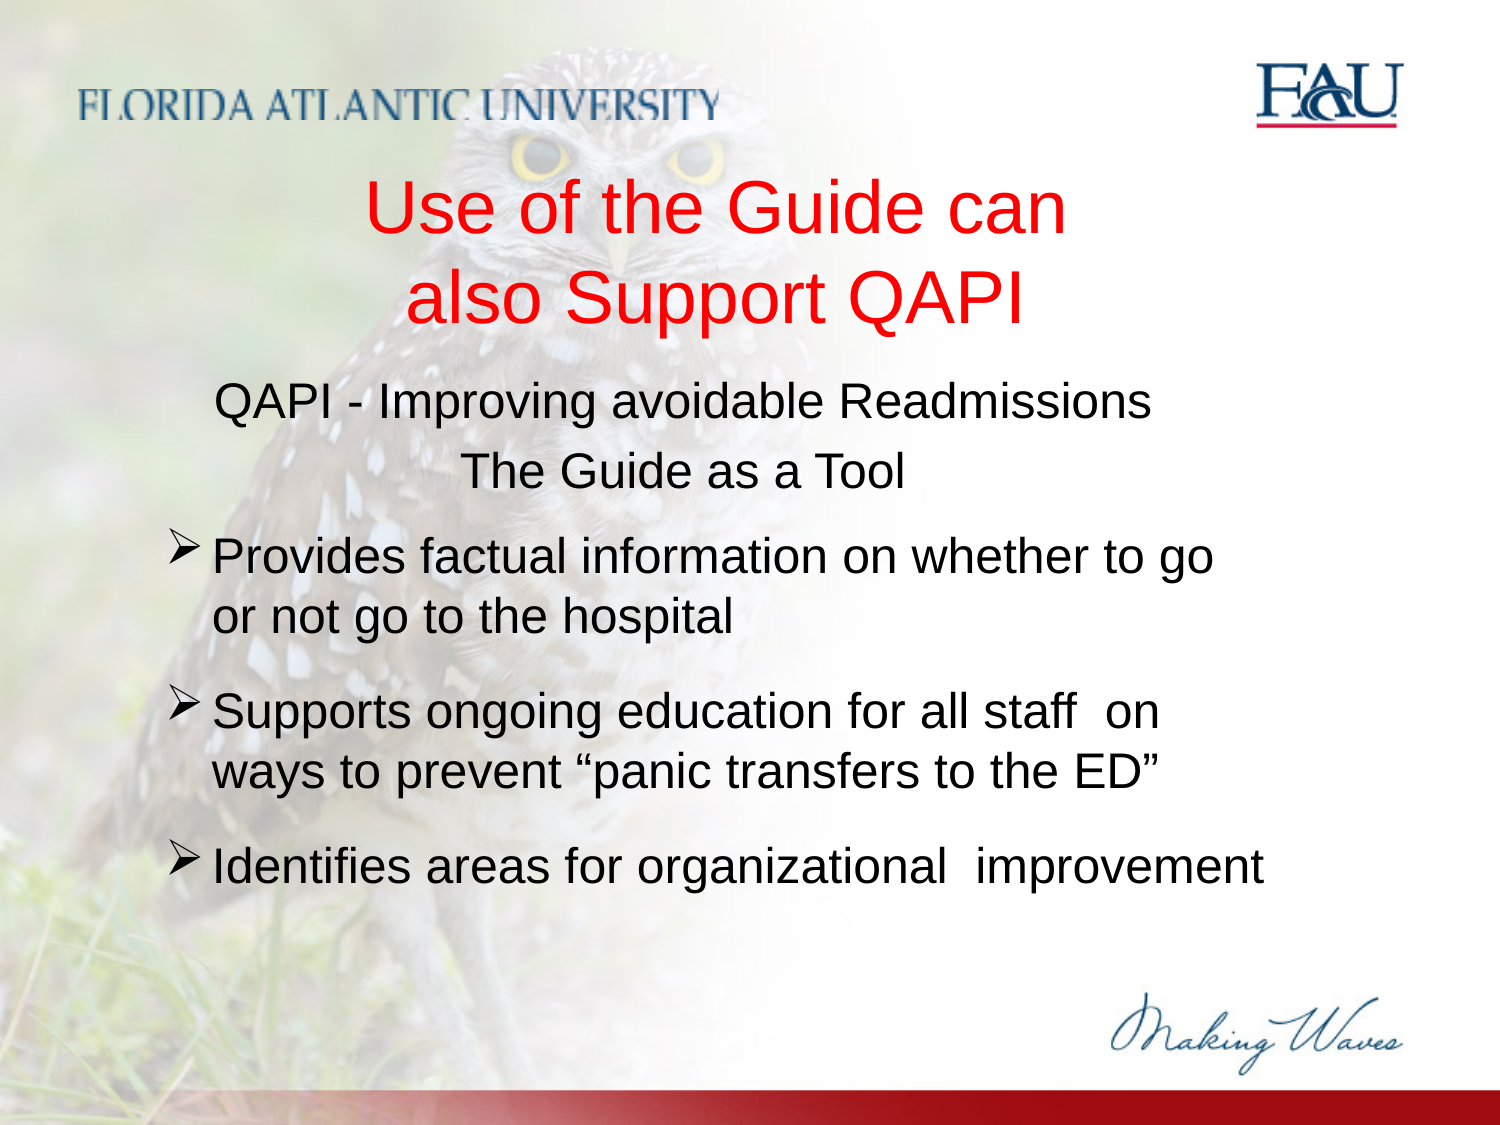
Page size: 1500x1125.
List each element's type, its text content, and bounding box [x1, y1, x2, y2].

picture [0, 0, 1500, 1125]
title Use of the Guide can also Support QAPI [226, 165, 1207, 333]
list QAPI - Improving avoidable Readmissions The Guide as a Tool Provides factual information on whether to go or not go to the hospital Supports ongoing education for all staff on ways to prevent “panic transfers to the ED” Identifies areas for organizational improvement [74, 360, 1292, 1006]
